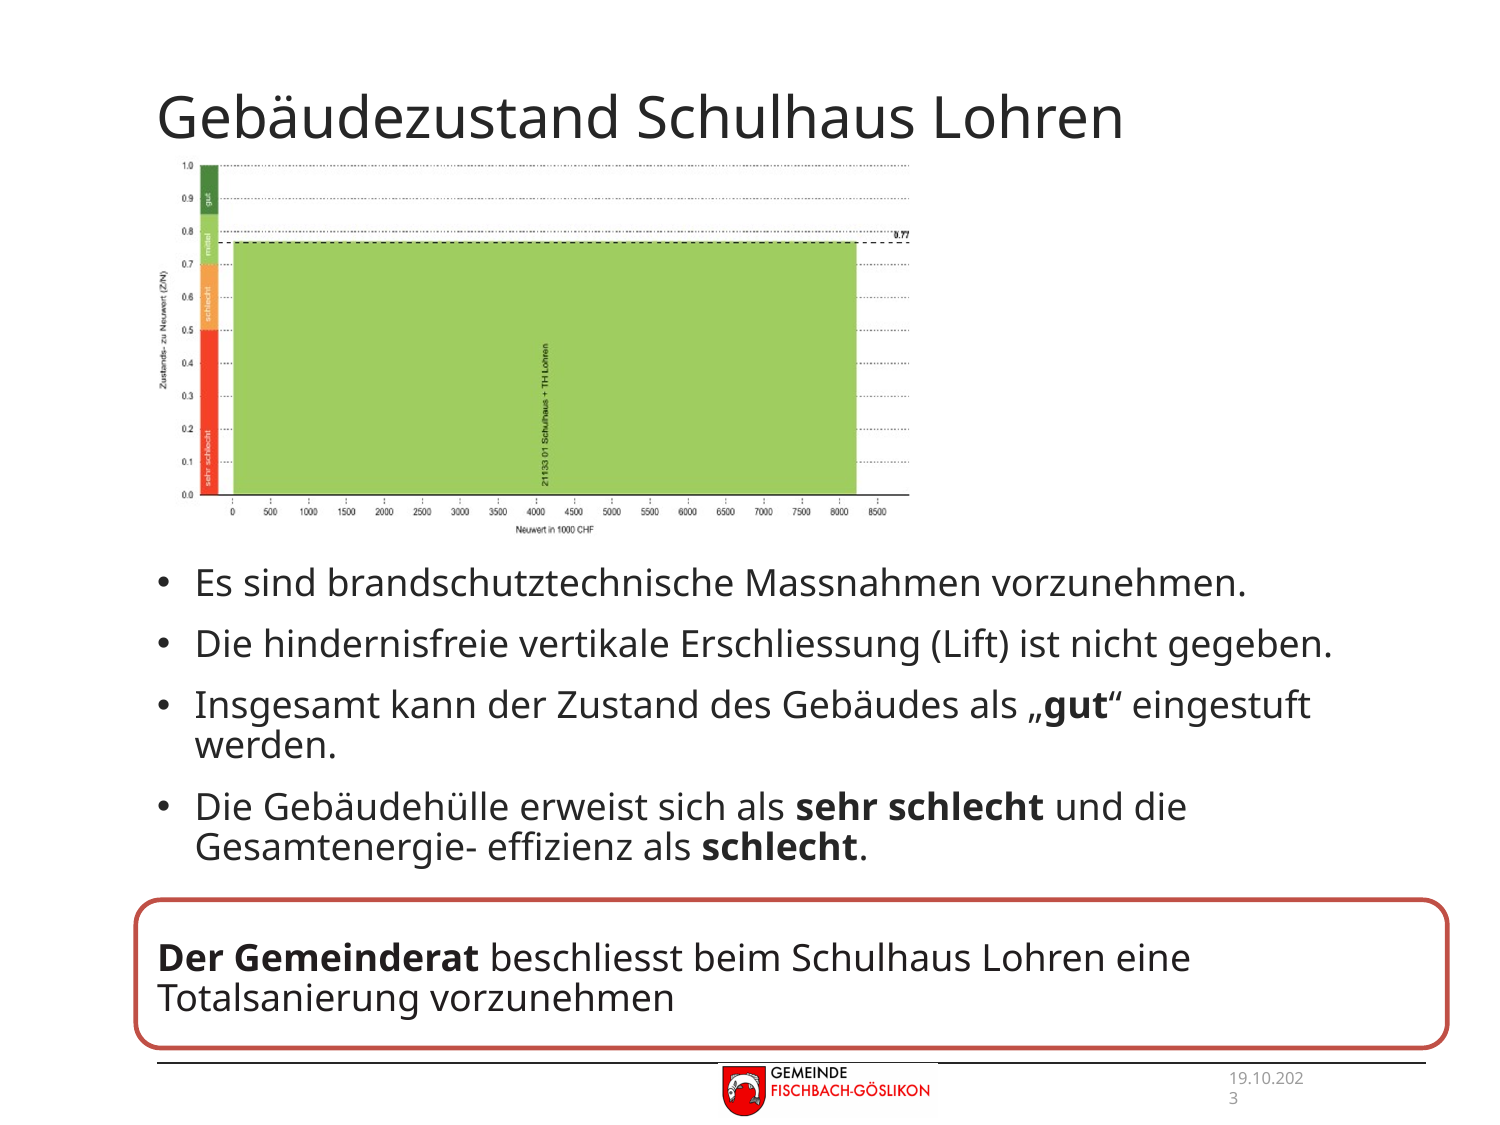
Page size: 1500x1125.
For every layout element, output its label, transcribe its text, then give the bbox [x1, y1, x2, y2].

text_box [134, 898, 1449, 1050]
picture [718, 1063, 938, 1118]
text_box Es sind brandschutztechnische Massnahmen vorzunehmen. Die hindernisfreie vertikale Erschliessung (Lift) ist nicht gegeben. Insgesamt kann der Zustand des Gebäudes als „gut“ eingestuft werden. Die Gebäudehülle erweist sich als sehr schlecht und die Gesamtenergie- effizienz als schlecht. [157, 556, 1427, 843]
title Gebäudezustand Schulhaus Lohren [156, 88, 1427, 154]
picture [157, 153, 910, 542]
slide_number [1228, 1072, 1322, 1103]
